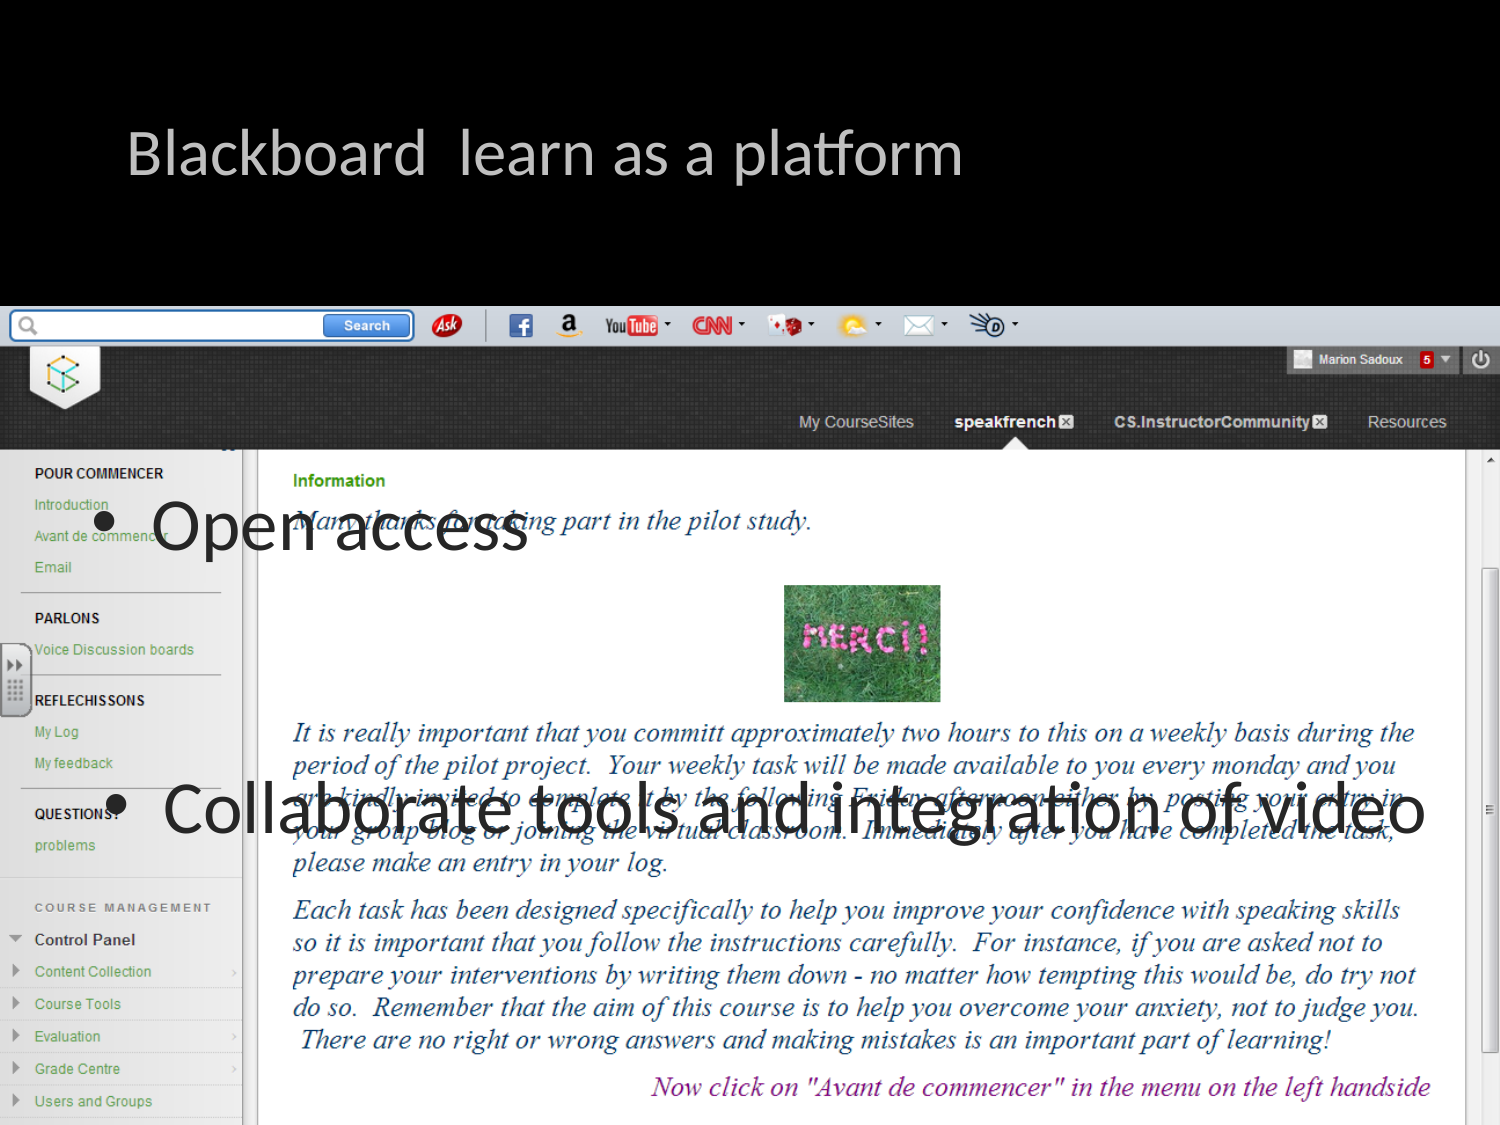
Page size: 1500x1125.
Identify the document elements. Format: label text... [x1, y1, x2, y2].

text_box Blackboard learn as a platform [112, 101, 1152, 197]
picture [0, 305, 1500, 1125]
